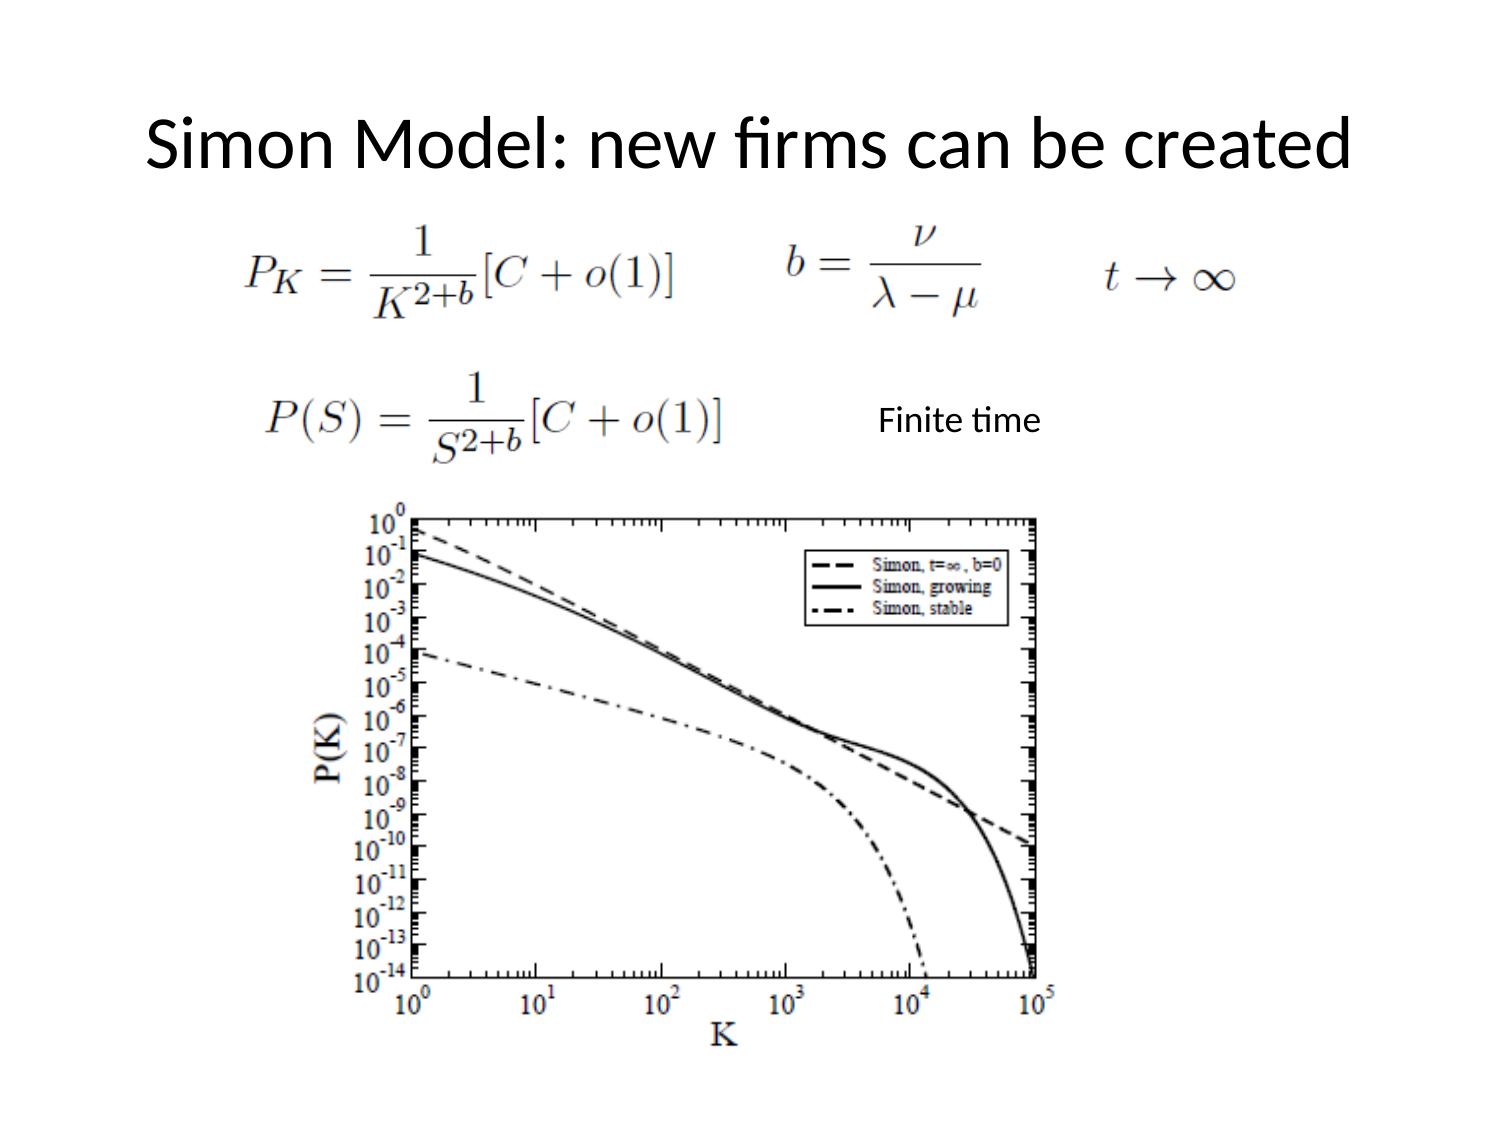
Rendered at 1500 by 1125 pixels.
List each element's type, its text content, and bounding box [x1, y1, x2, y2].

text_box Finite time [863, 387, 1057, 448]
picture [212, 187, 680, 351]
title Simon Model: new firms can be created [75, 45, 1425, 233]
picture [762, 199, 984, 319]
picture [1099, 237, 1240, 316]
picture [287, 487, 1101, 1059]
picture [249, 362, 726, 479]
